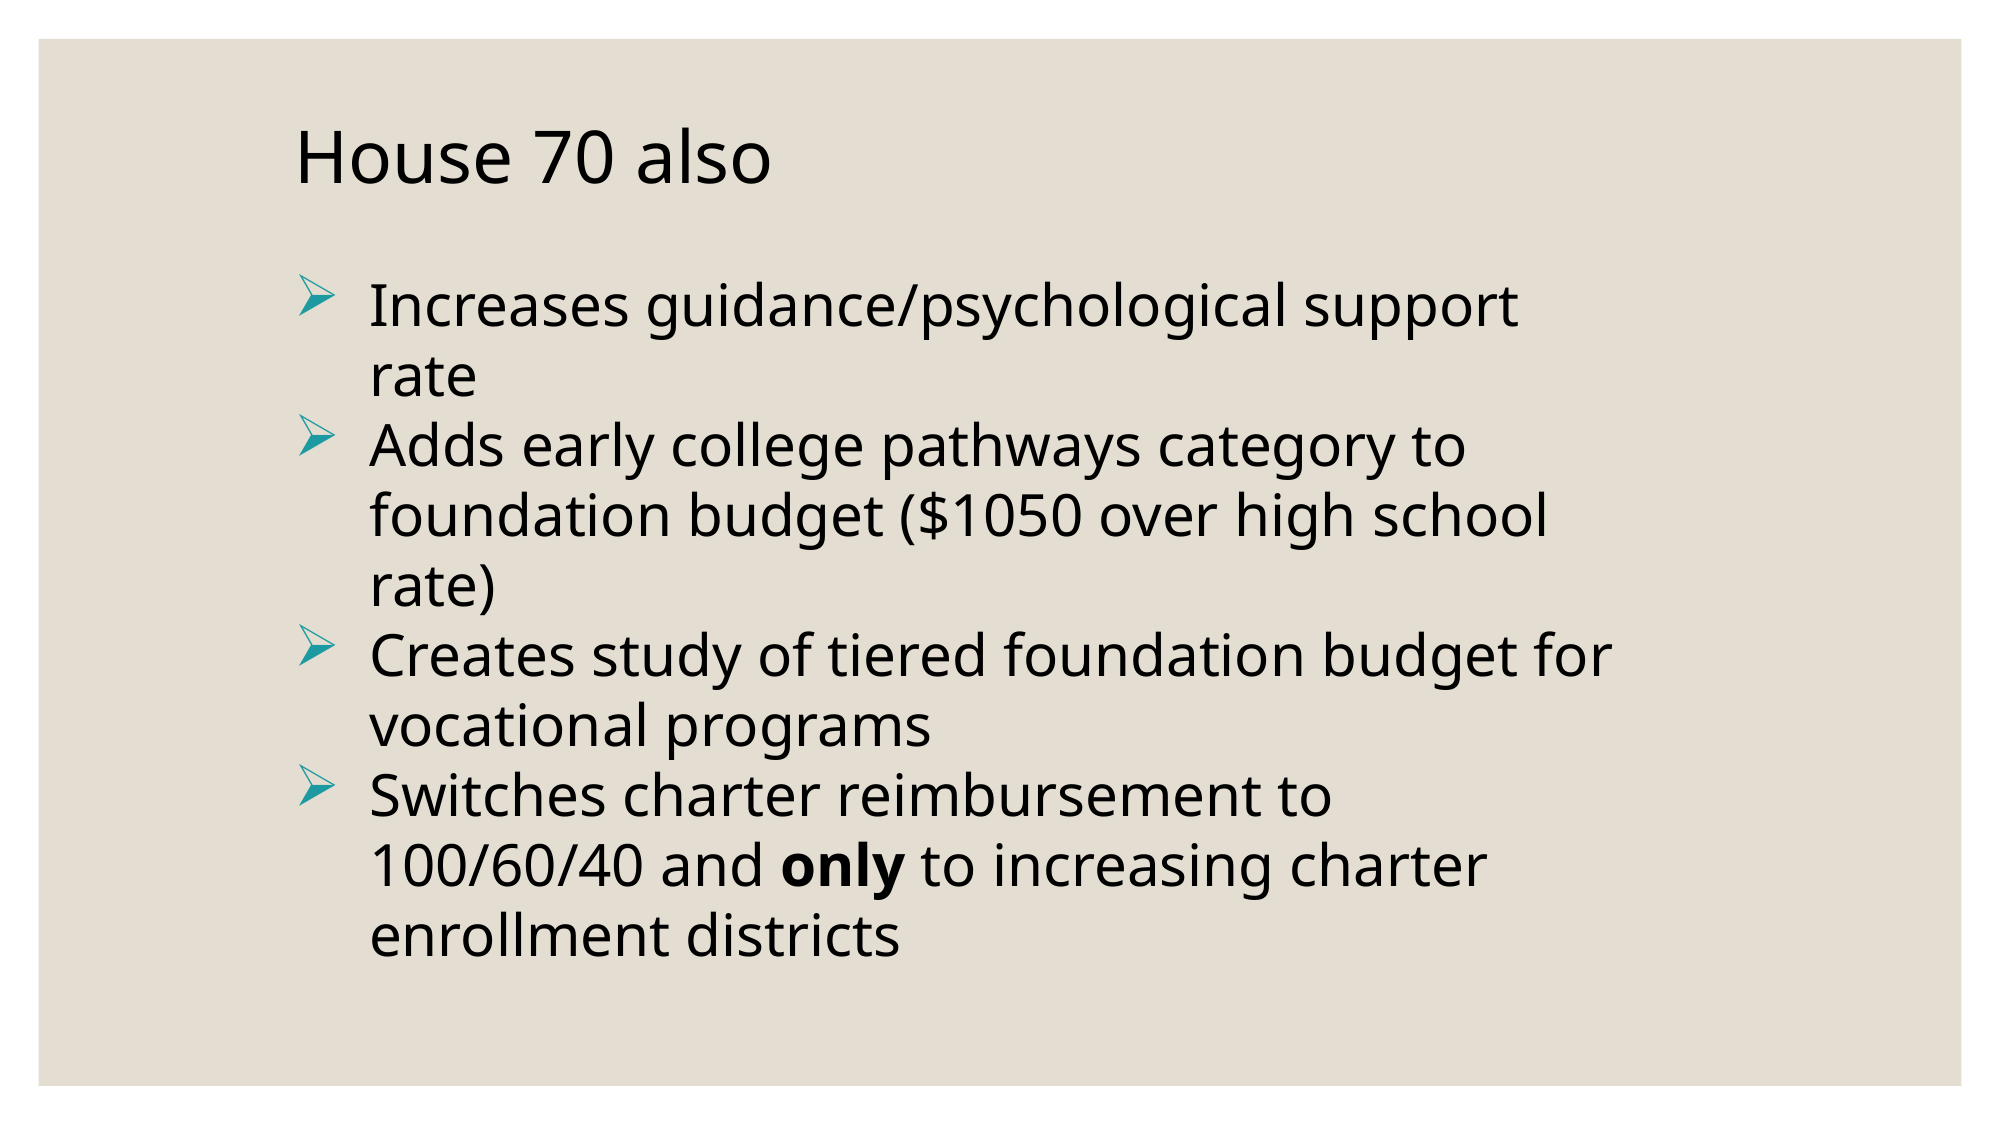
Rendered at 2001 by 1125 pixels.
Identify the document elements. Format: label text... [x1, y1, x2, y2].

text_box House 70 also Increases guidance/psychological support rate Adds early college pathways category to foundation budget ($1050 over high school rate) Creates study of tiered foundation budget for vocational programs Switches charter reimbursement to 100/60/40 and only to increasing charter enrollment districts [279, 102, 1636, 1045]
